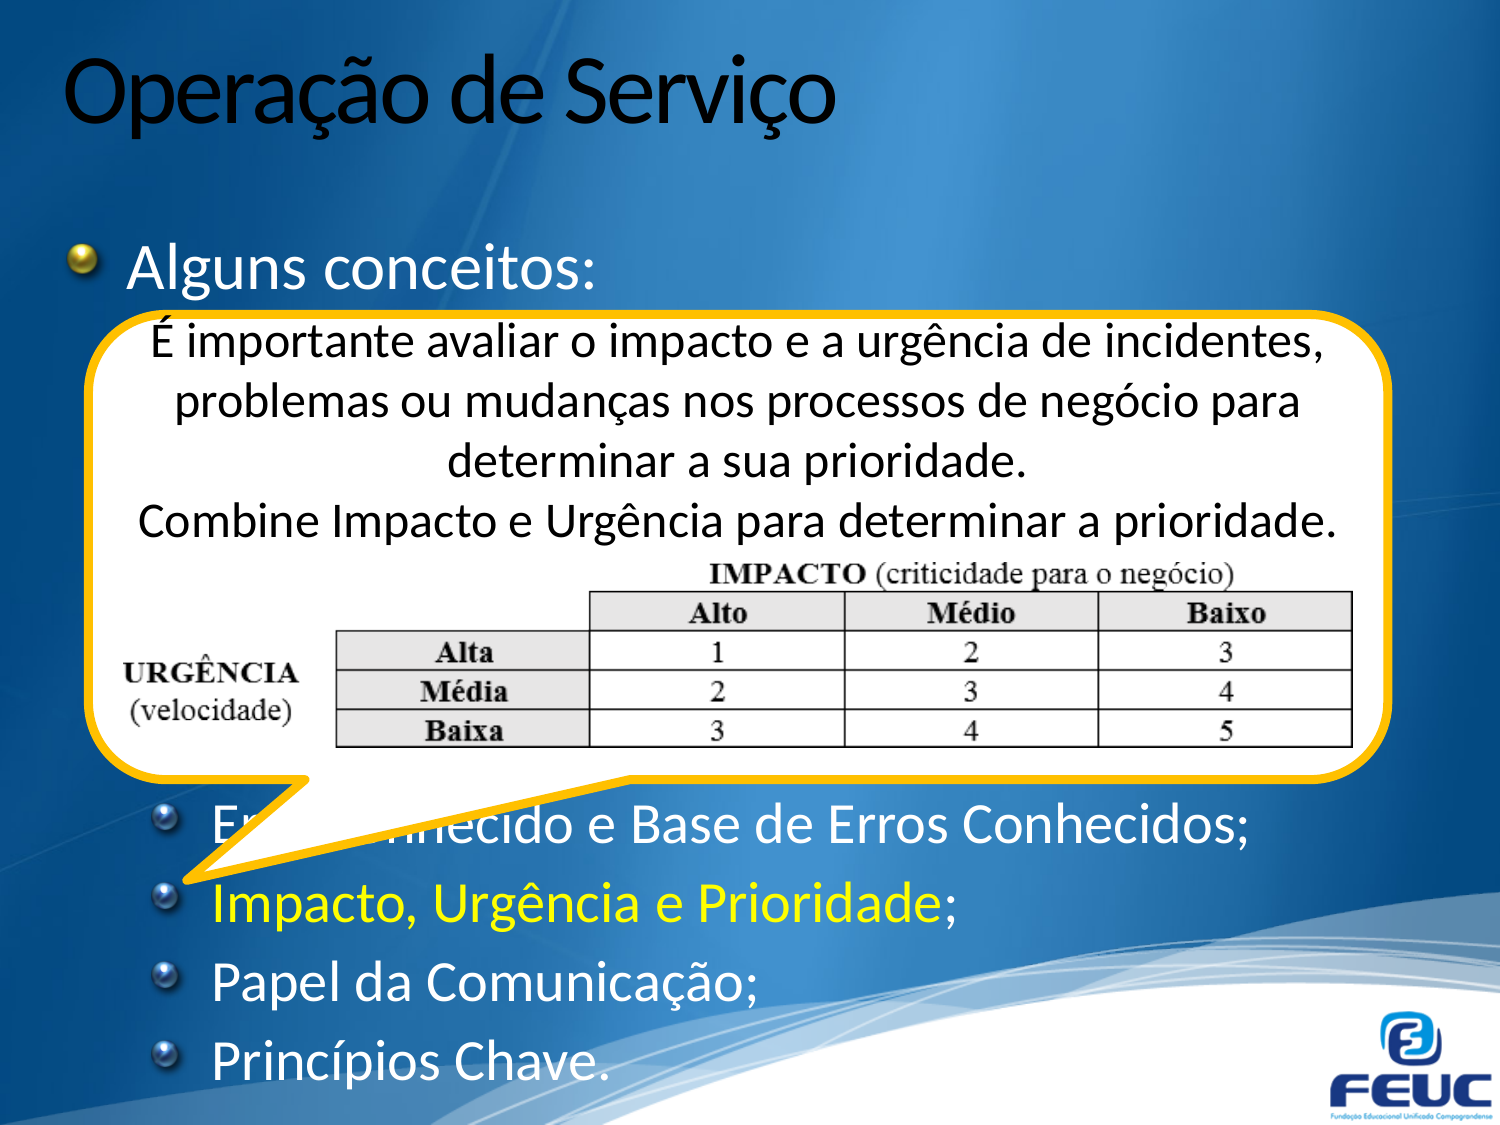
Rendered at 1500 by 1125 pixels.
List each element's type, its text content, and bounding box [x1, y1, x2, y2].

picture [0, 0, 1500, 1125]
list Alguns conceitos: Requisição de Serviço; Evento; Alerta; Incidente; Problema; Solução de Contorno; Erro Conhecido e Base de Erros Conhecidos; Impacto, Urgência e Prioridade; Papel da Comunicação; Princípios Chave. [62, 231, 1438, 1109]
text_box É importante avaliar o impacto e a urgência de incidentes, problemas ou mudanças nos processos de negócio para determinar a sua prioridade. Combine Impacto e Urgência para determinar a prioridade. [83, 309, 1393, 885]
title Operação de Serviço [62, 37, 1438, 147]
